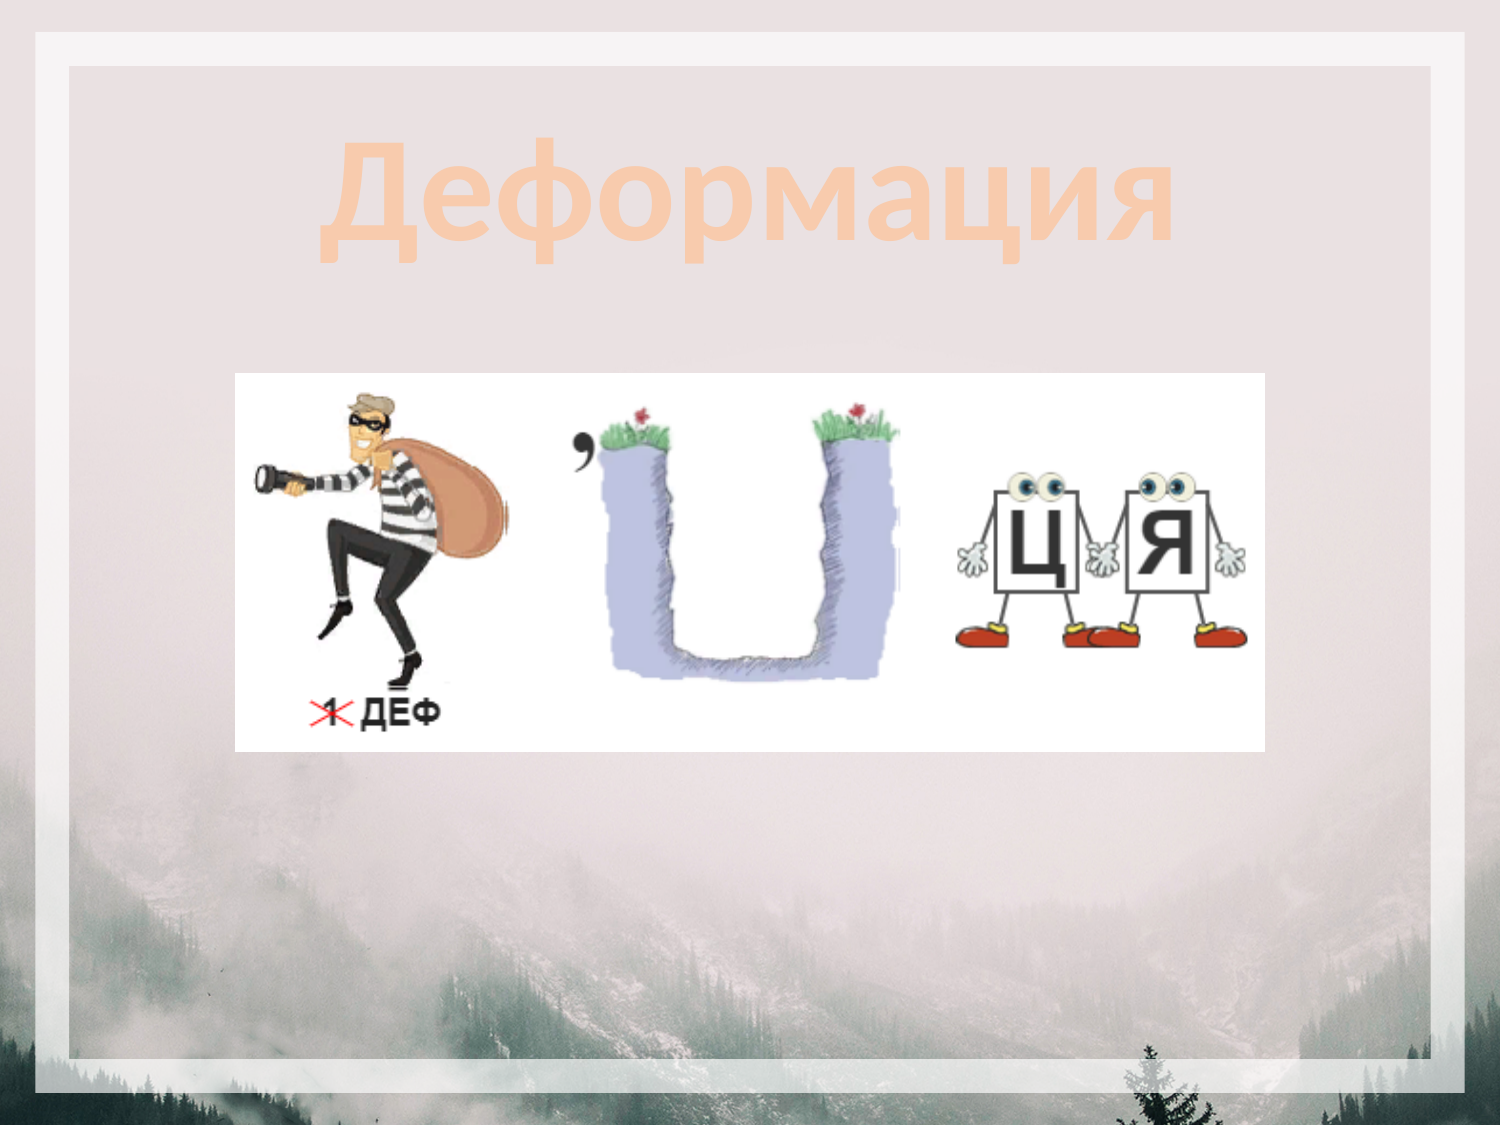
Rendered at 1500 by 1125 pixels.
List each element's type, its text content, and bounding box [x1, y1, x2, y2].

text_box Деформация [304, 82, 1196, 278]
picture [0, 0, 1500, 1125]
